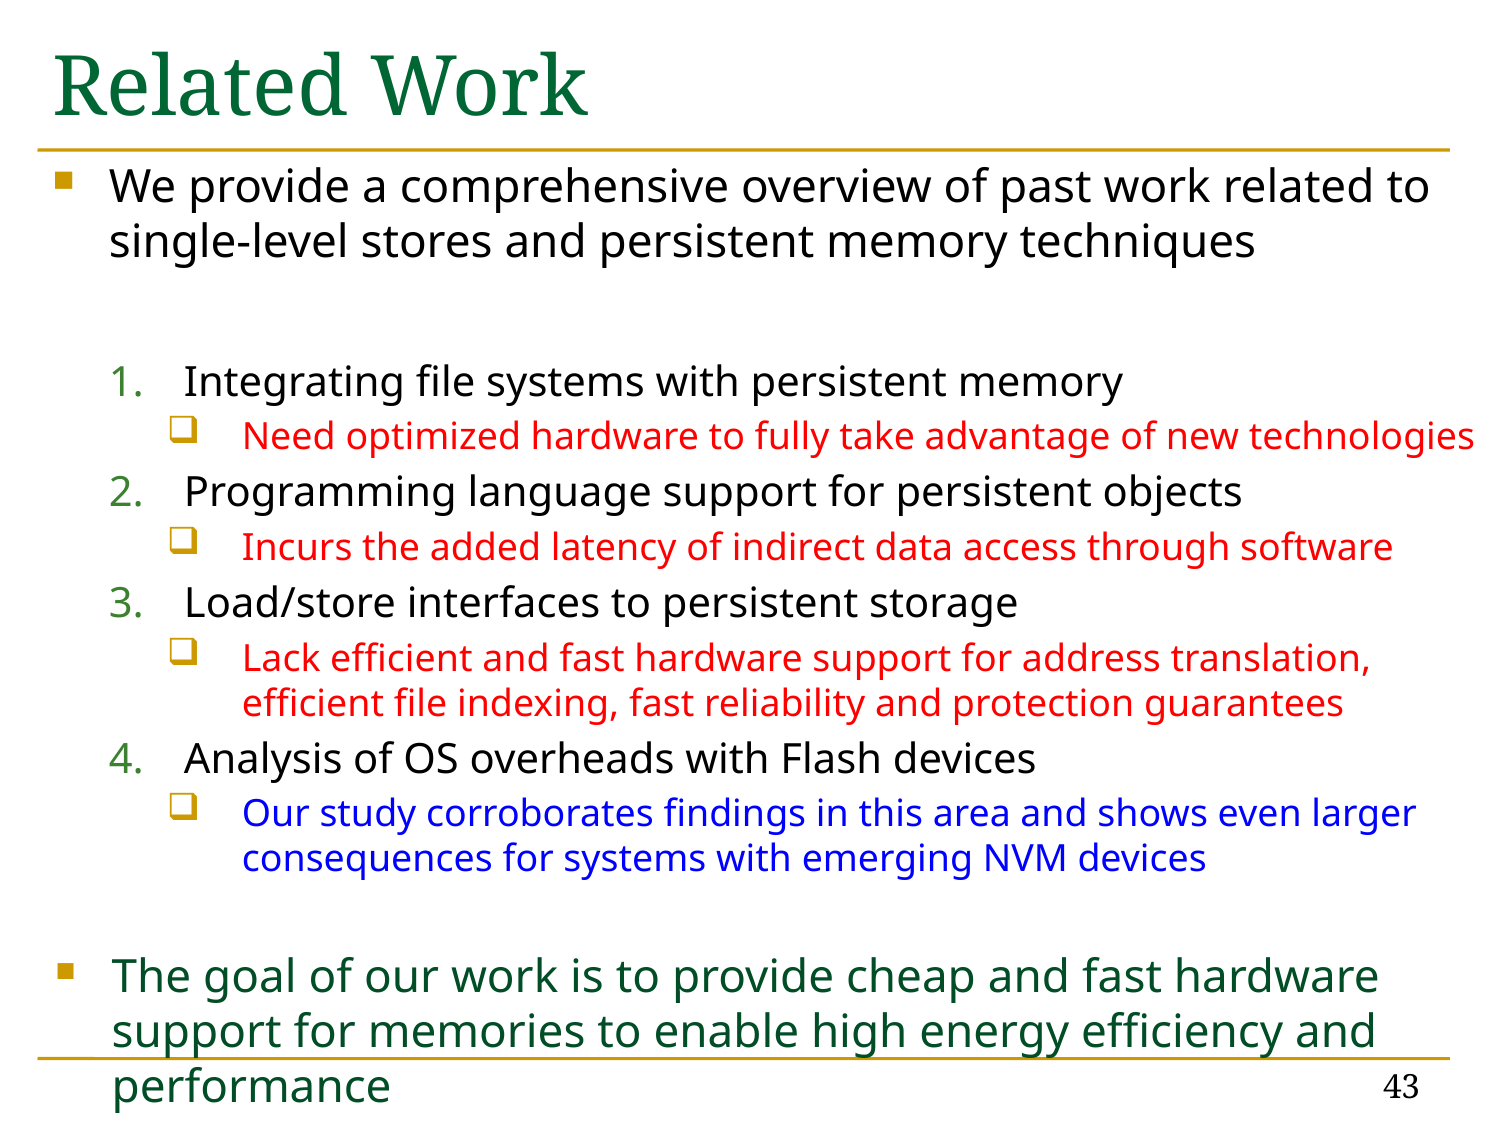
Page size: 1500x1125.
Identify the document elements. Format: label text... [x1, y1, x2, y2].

title Related Work [37, 24, 1451, 148]
slide_number 43 [1084, 1042, 1436, 1118]
list We provide a comprehensive overview of past work related to single-level stores and persistent memory techniques Integrating file systems with persistent memory Need optimized hardware to fully take advantage of new technologies Programming language support for persistent objects Incurs the added latency of indirect data access through software Load/store interfaces to persistent storage Lack efficient and fast hardware support for address translation, efficient file indexing, fast reliability and protection guarantees Analysis of OS overheads with Flash devices Our study corroborates findings in this area and shows even larger consequences for systems with emerging NVM devices The goal of our work is to provide cheap and fast hardware support for memories to enable high energy efficiency and performance [37, 148, 1500, 1048]
